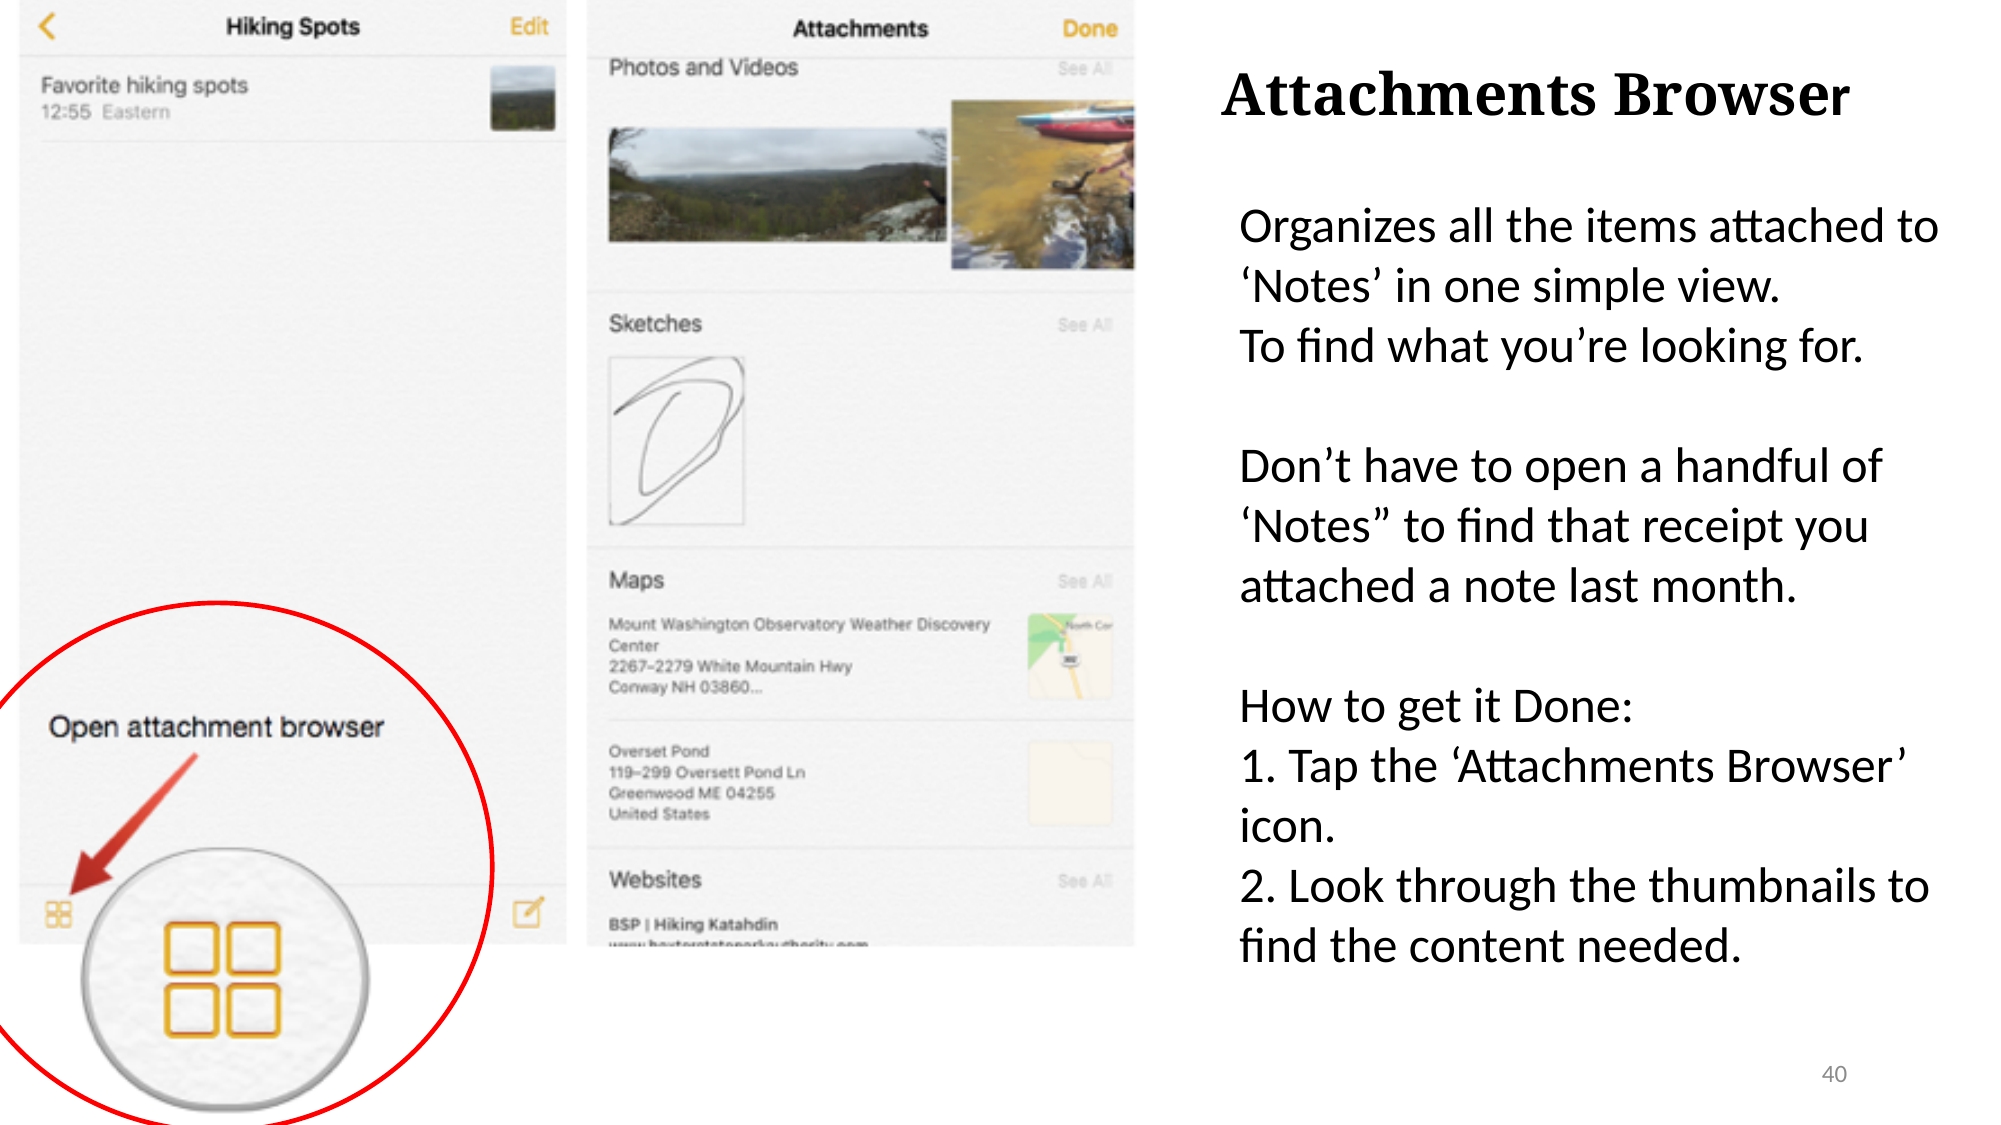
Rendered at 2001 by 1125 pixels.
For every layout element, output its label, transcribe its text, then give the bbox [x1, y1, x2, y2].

slide_number 40 [1412, 1042, 1863, 1103]
picture [0, 0, 1150, 1125]
text_box Attachments Browser [1206, 49, 1913, 135]
text_box Organizes all the items attached to ‘Notes’ in one simple view. To find what you’re looking for. Don’t have to open a handful of ‘Notes” to find that receipt you attached a note last month. How to get it Done: 1. Tap the ‘Attachments Browser’ icon. 2. Look through the thumbnails to find the content needed. [1150, 185, 2000, 981]
